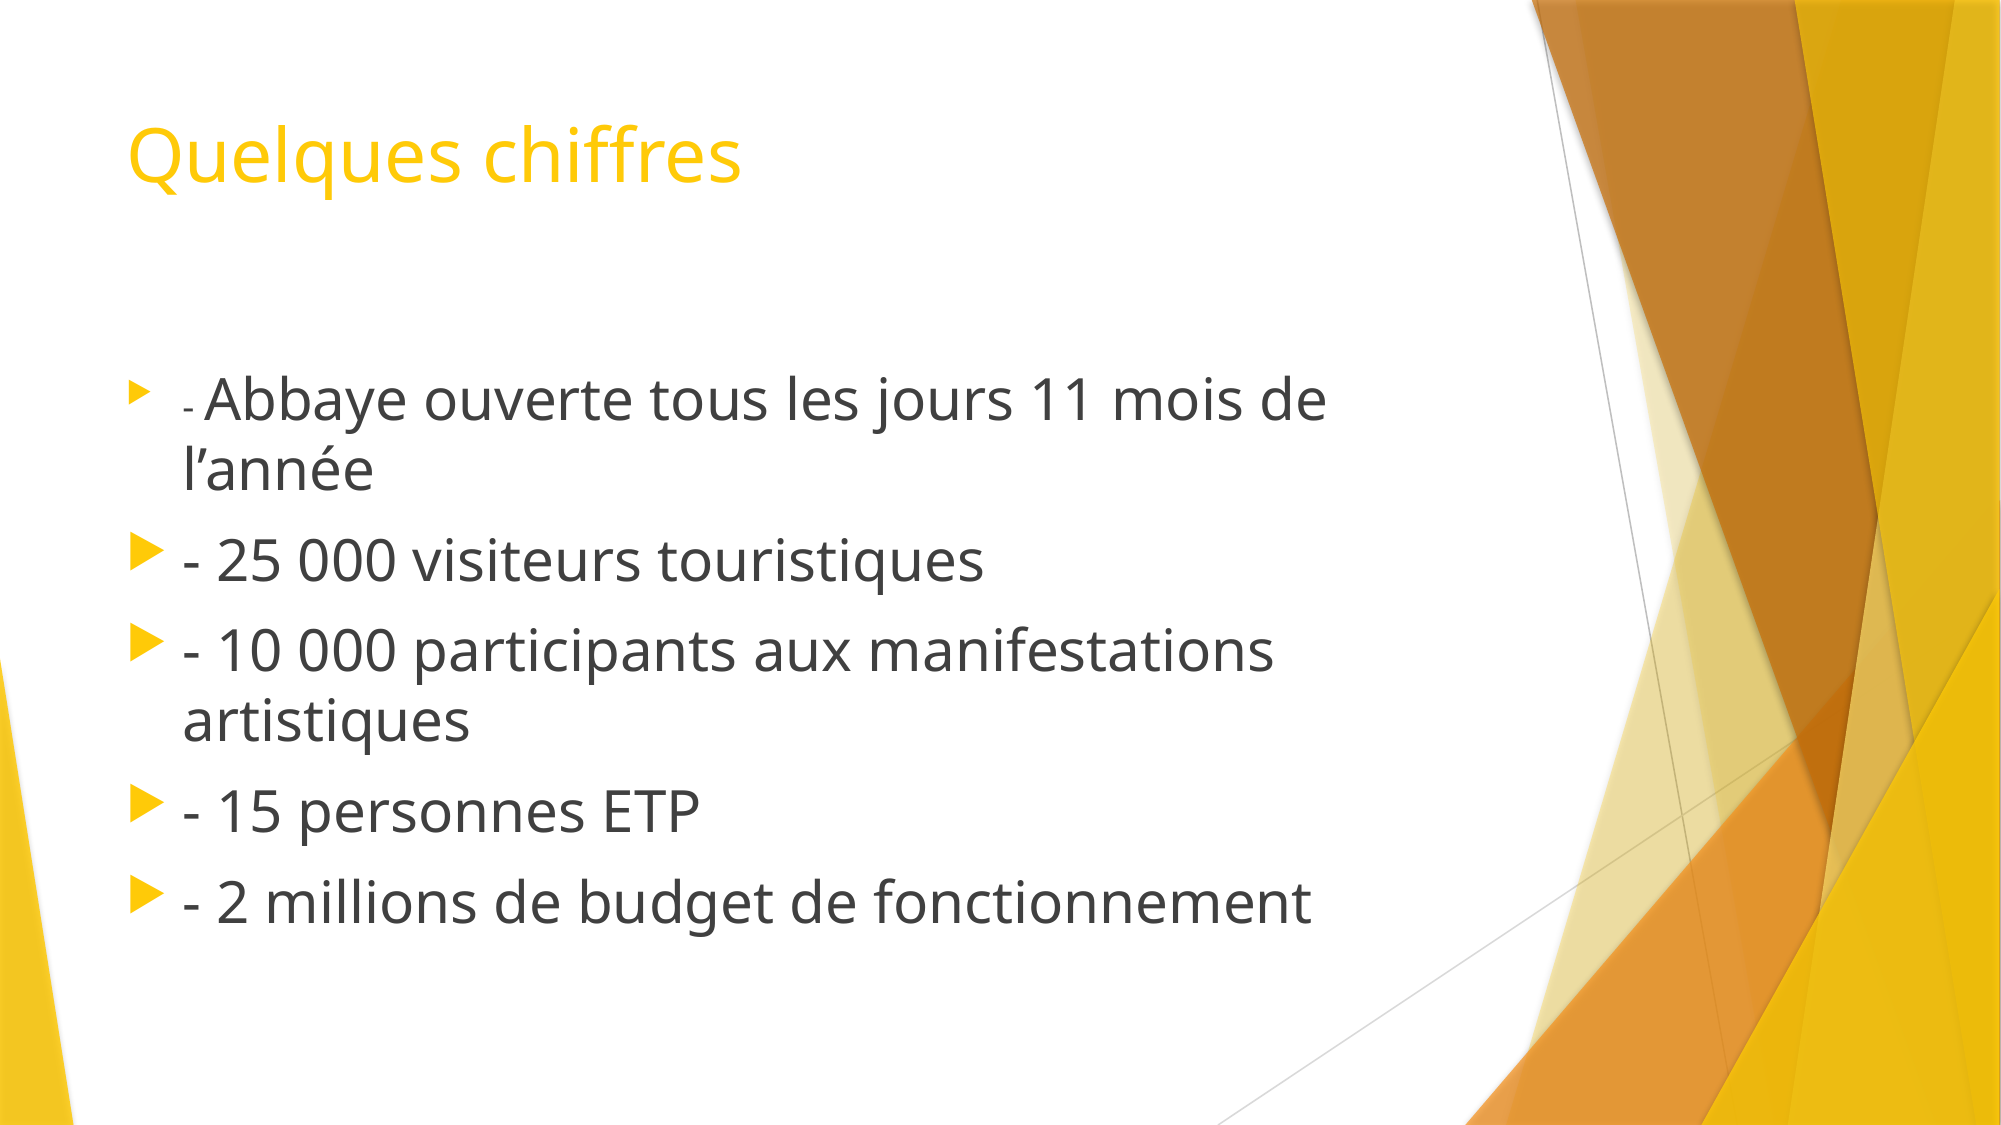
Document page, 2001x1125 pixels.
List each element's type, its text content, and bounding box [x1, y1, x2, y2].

title Quelques chiffres [111, 99, 1522, 317]
list - Abbaye ouverte tous les jours 11 mois de l’année - 25 000 visiteurs touristiques - 10 000 participants aux manifestations artistiques - 15 personnes ETP - 2 millions de budget de fonctionnement [111, 354, 1522, 992]
